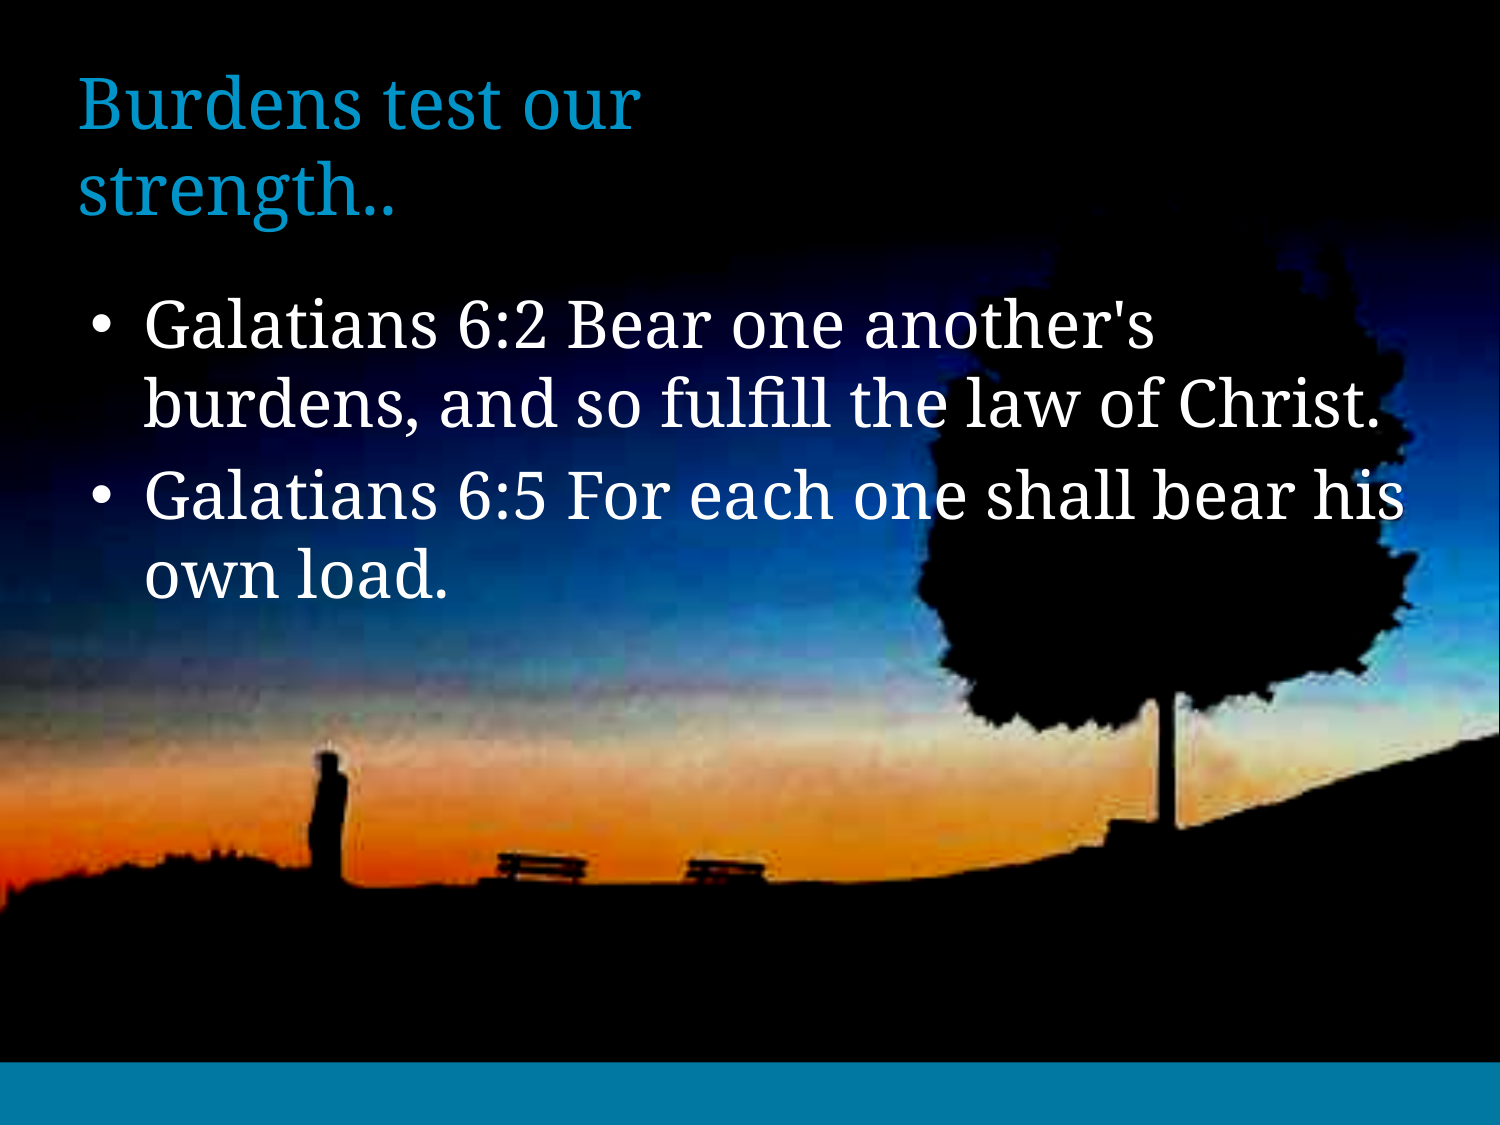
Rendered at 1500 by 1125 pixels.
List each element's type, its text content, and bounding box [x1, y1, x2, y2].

list Galatians 6:2 Bear one another's burdens, and so fulfill the law of Christ. Galatians 6:5 For each one shall bear his own load. [75, 275, 1425, 625]
title Burdens test our strength.. [62, 50, 975, 238]
